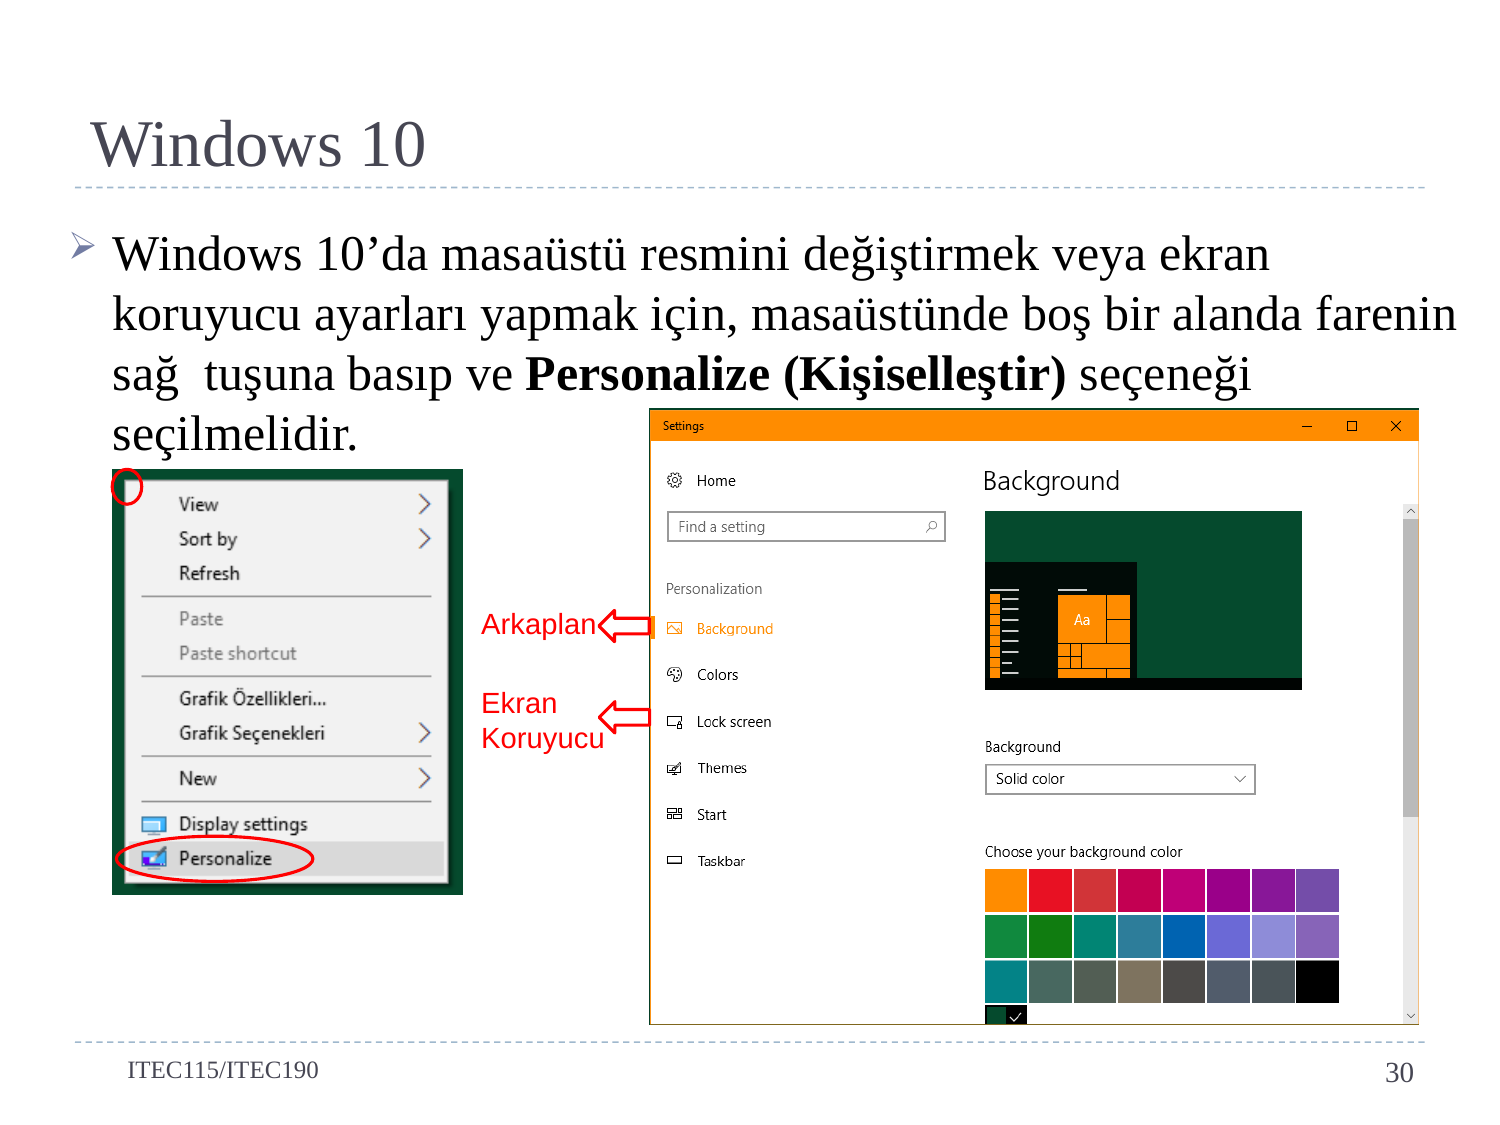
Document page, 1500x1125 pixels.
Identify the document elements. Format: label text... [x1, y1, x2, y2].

footer ITEC115/ITEC190 [112, 1045, 1352, 1106]
text_box Ekran Koruyucu [468, 677, 626, 763]
list Windows 10’da masaüstü resmini değiştirmek veya ekran koruyucu ayarları yapmak için, masaüstünde boş bir alanda farenin sağ tuşuna basıp ve Personalize (Kişiselleştir) seçeneği seçilmelidir. [53, 213, 1479, 440]
picture [649, 408, 1420, 1025]
title Windows 10 [75, 24, 1425, 188]
text_box [626, 707, 643, 727]
slide_number 30 [1352, 1045, 1430, 1106]
text_box Arkaplan [468, 597, 626, 648]
text_box [626, 616, 643, 636]
picture [112, 469, 463, 895]
